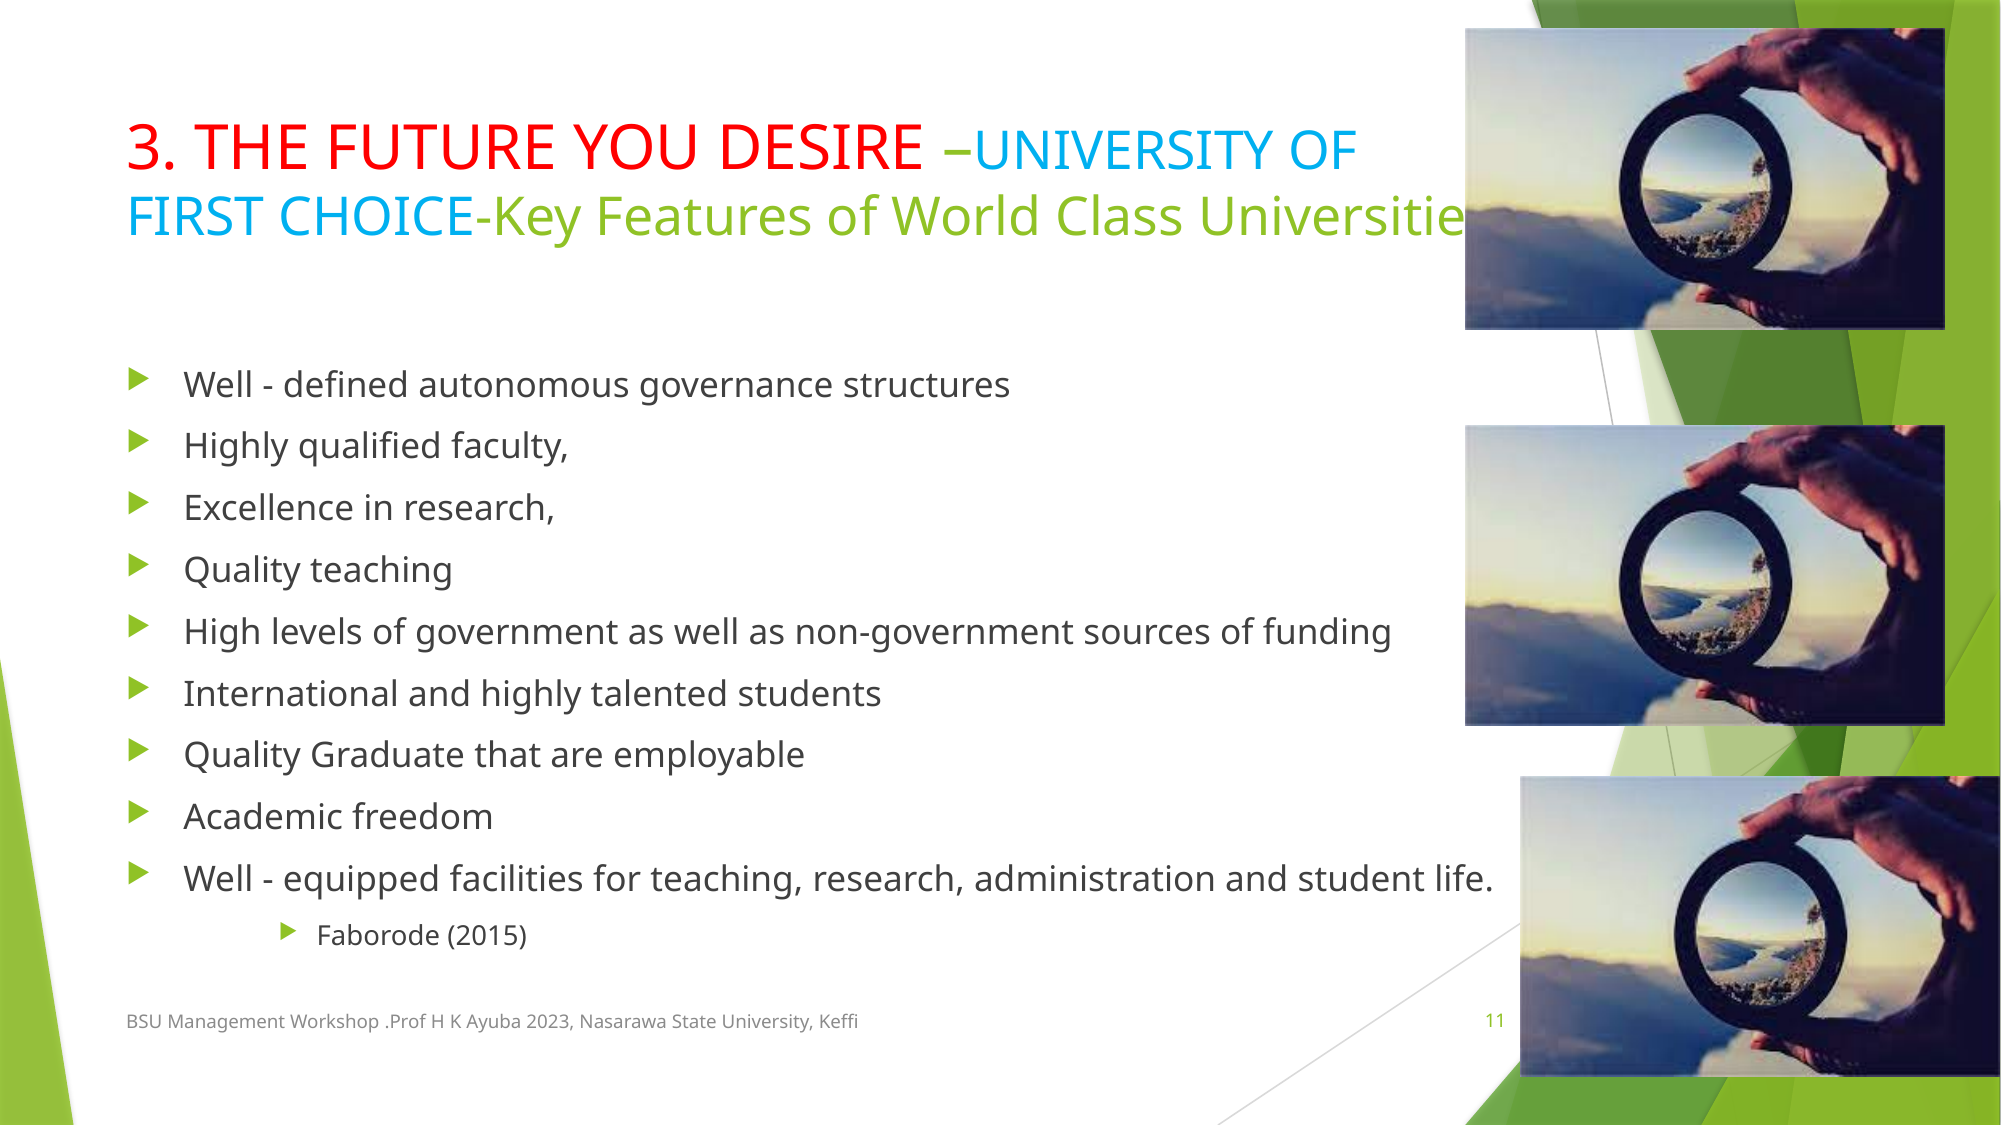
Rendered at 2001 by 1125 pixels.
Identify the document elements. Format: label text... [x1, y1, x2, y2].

picture [1464, 424, 1946, 727]
picture [1464, 28, 1946, 330]
list Well - defined autonomous governance structures Highly qualified faculty, Excellence in research, Quality teaching High levels of government as well as non-government sources of funding International and highly talented students Quality Graduate that are employable Academic freedom Well - equipped facilities for teaching, research, administration and student life. Faborode (2015) [111, 354, 1522, 992]
slide_number 11 [1409, 991, 1515, 1051]
title 3. THE FUTURE YOU DESIRE –UNIVERSITY OF FIRST CHOICE-Key Features of World Class Universities [111, 99, 1459, 317]
footer BSU Management Workshop .Prof H K Ayuba 2023, Nasarawa State University, Keffi [111, 991, 1145, 1051]
picture [1519, 775, 2000, 1077]
